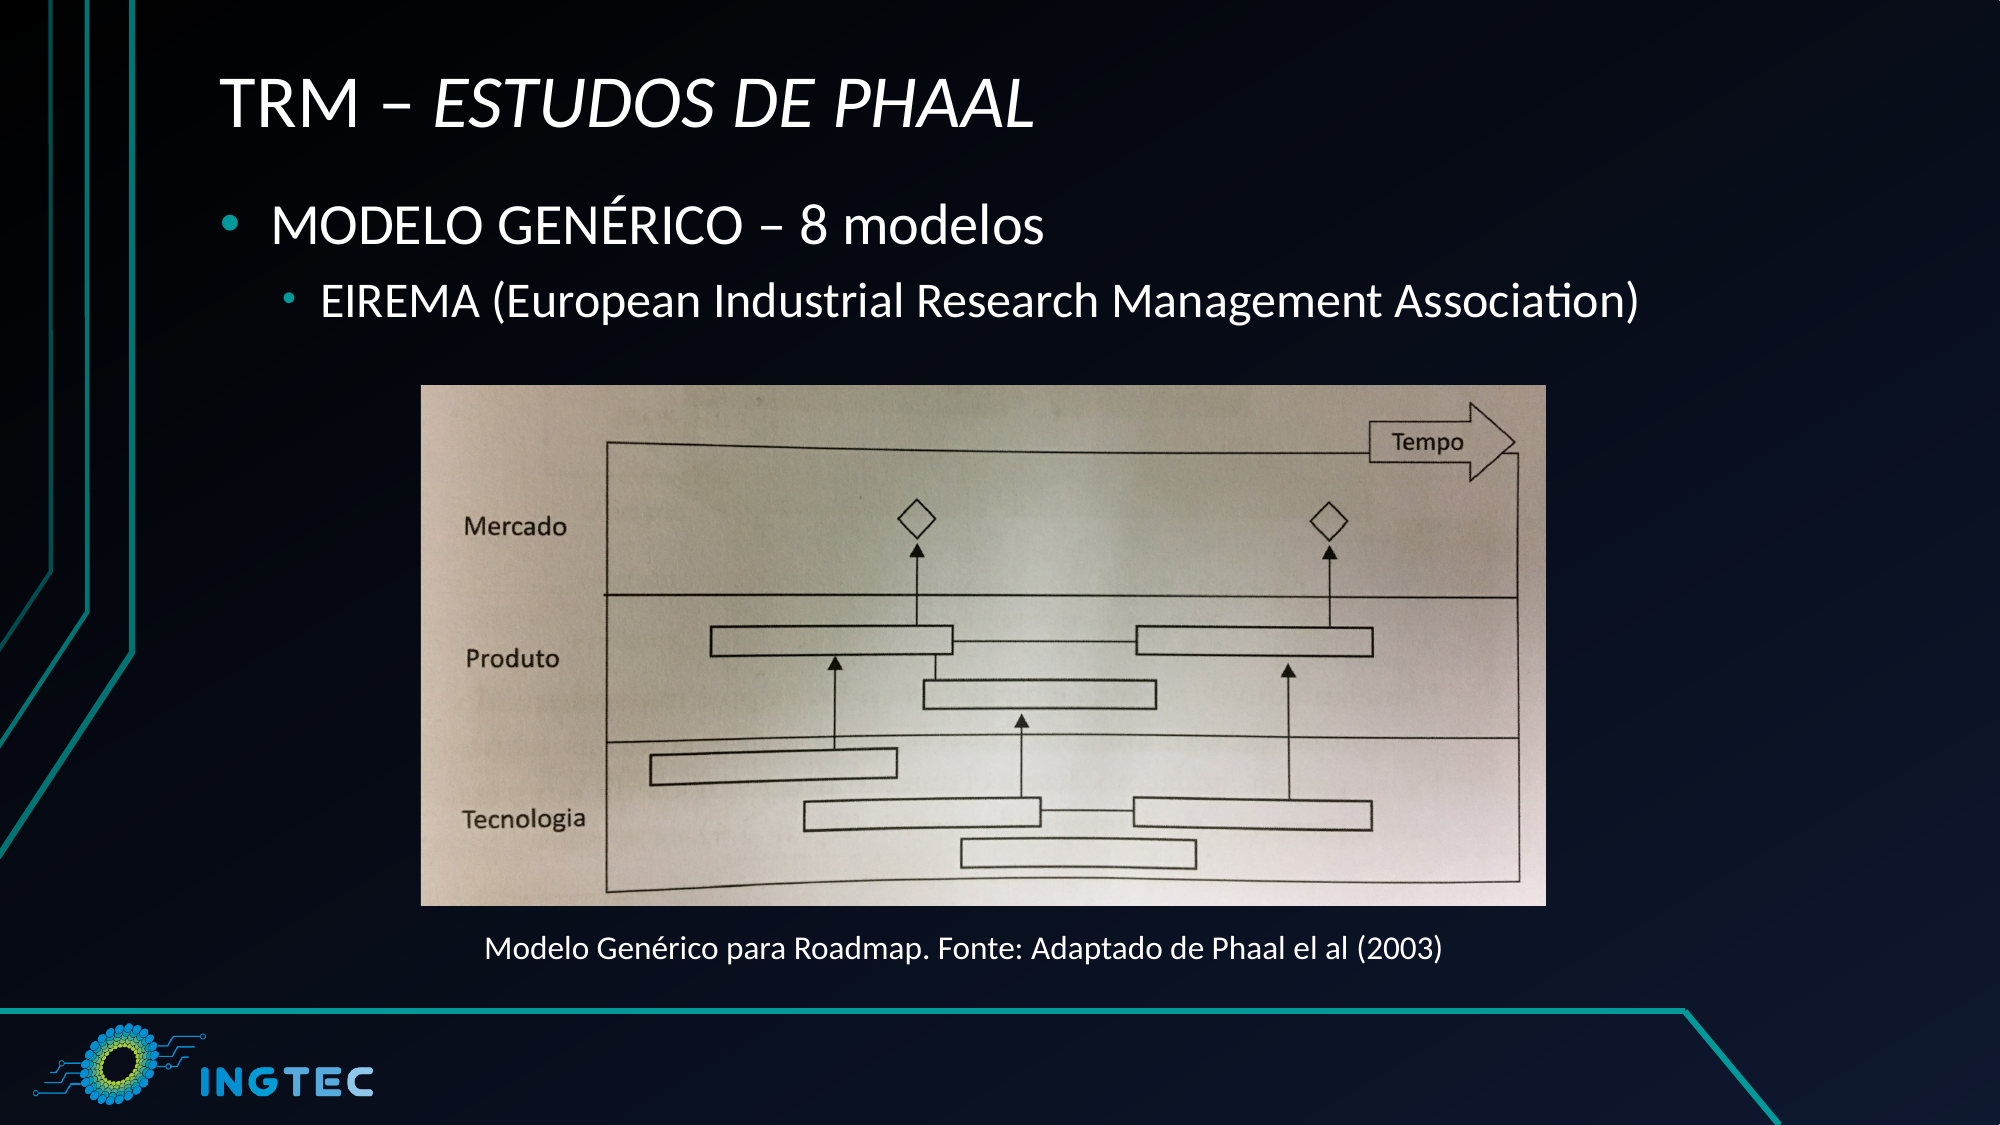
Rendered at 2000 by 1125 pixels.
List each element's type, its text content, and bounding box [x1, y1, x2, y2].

picture [121, 1023, 374, 1105]
picture [89, 1033, 149, 1095]
list MODELO GENÉRICO – 8 modelos EIREMA (European Industrial Research Management Association) [199, 184, 1900, 988]
title TRM – ESTUDOS DE PHAAL [199, 45, 1900, 154]
text_box Modelo Genérico para Roadmap. Fonte: Adaptado de Phaal el al (2003) [469, 918, 1498, 974]
picture [420, 385, 1547, 906]
picture [31, 1023, 126, 1105]
